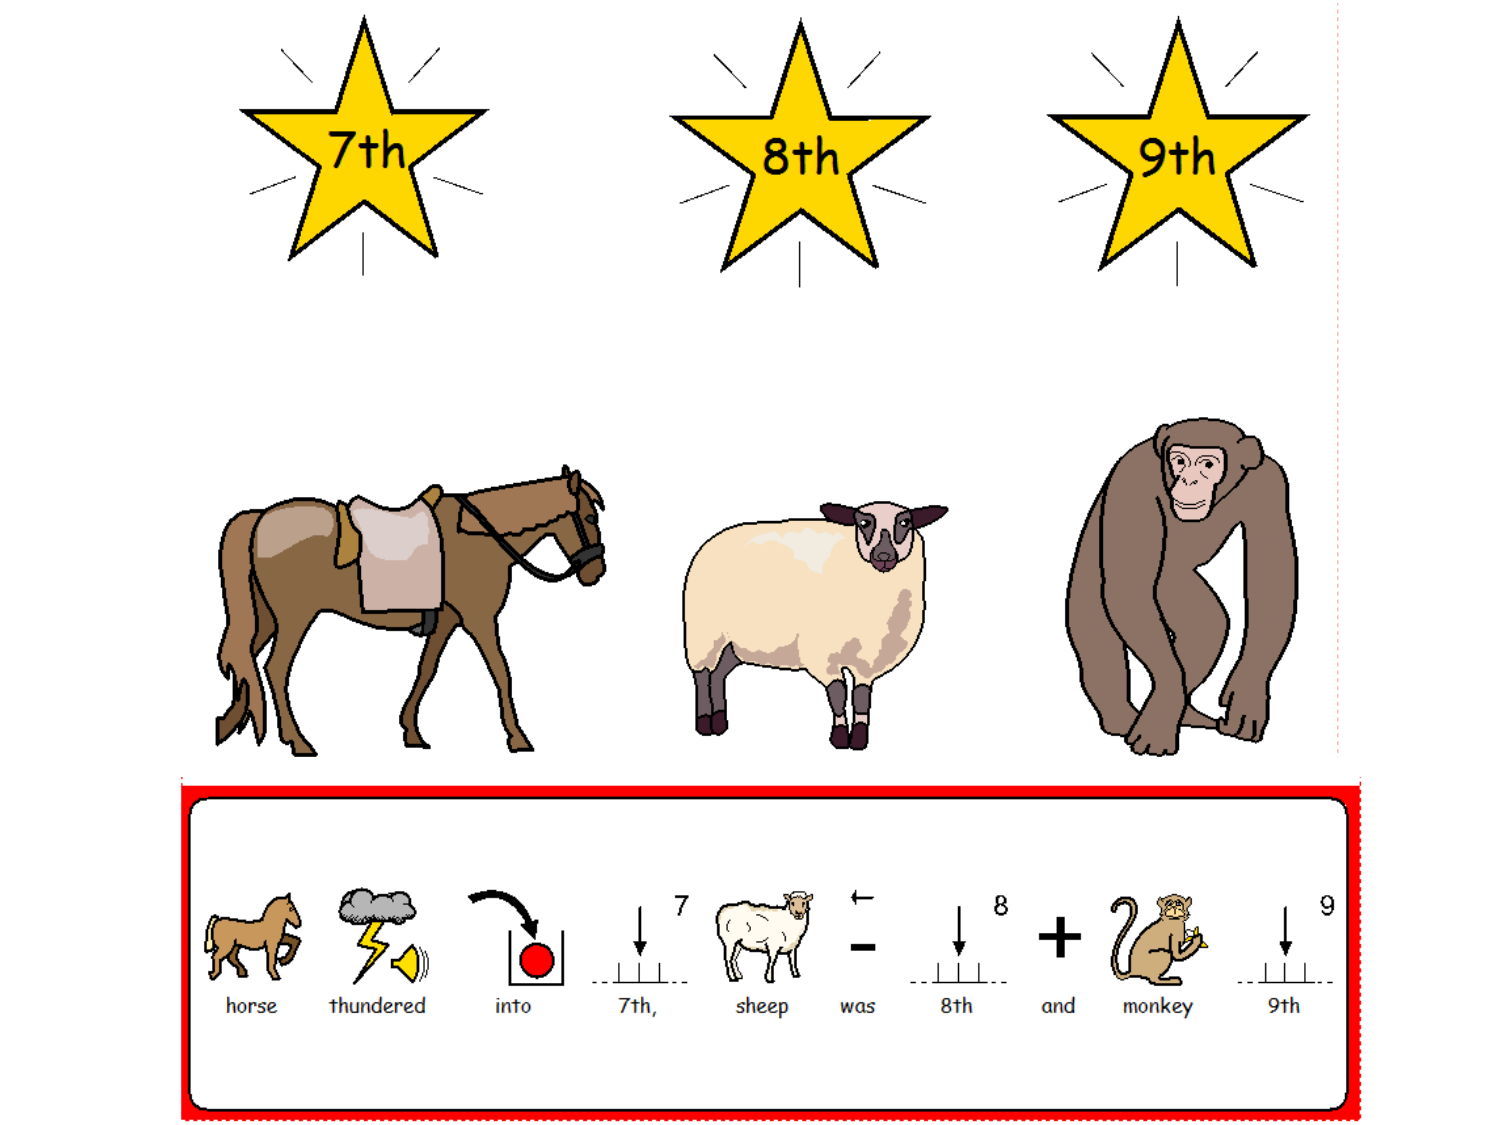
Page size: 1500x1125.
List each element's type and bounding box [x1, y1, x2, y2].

picture [204, 2, 1339, 757]
picture [179, 776, 1363, 1125]
